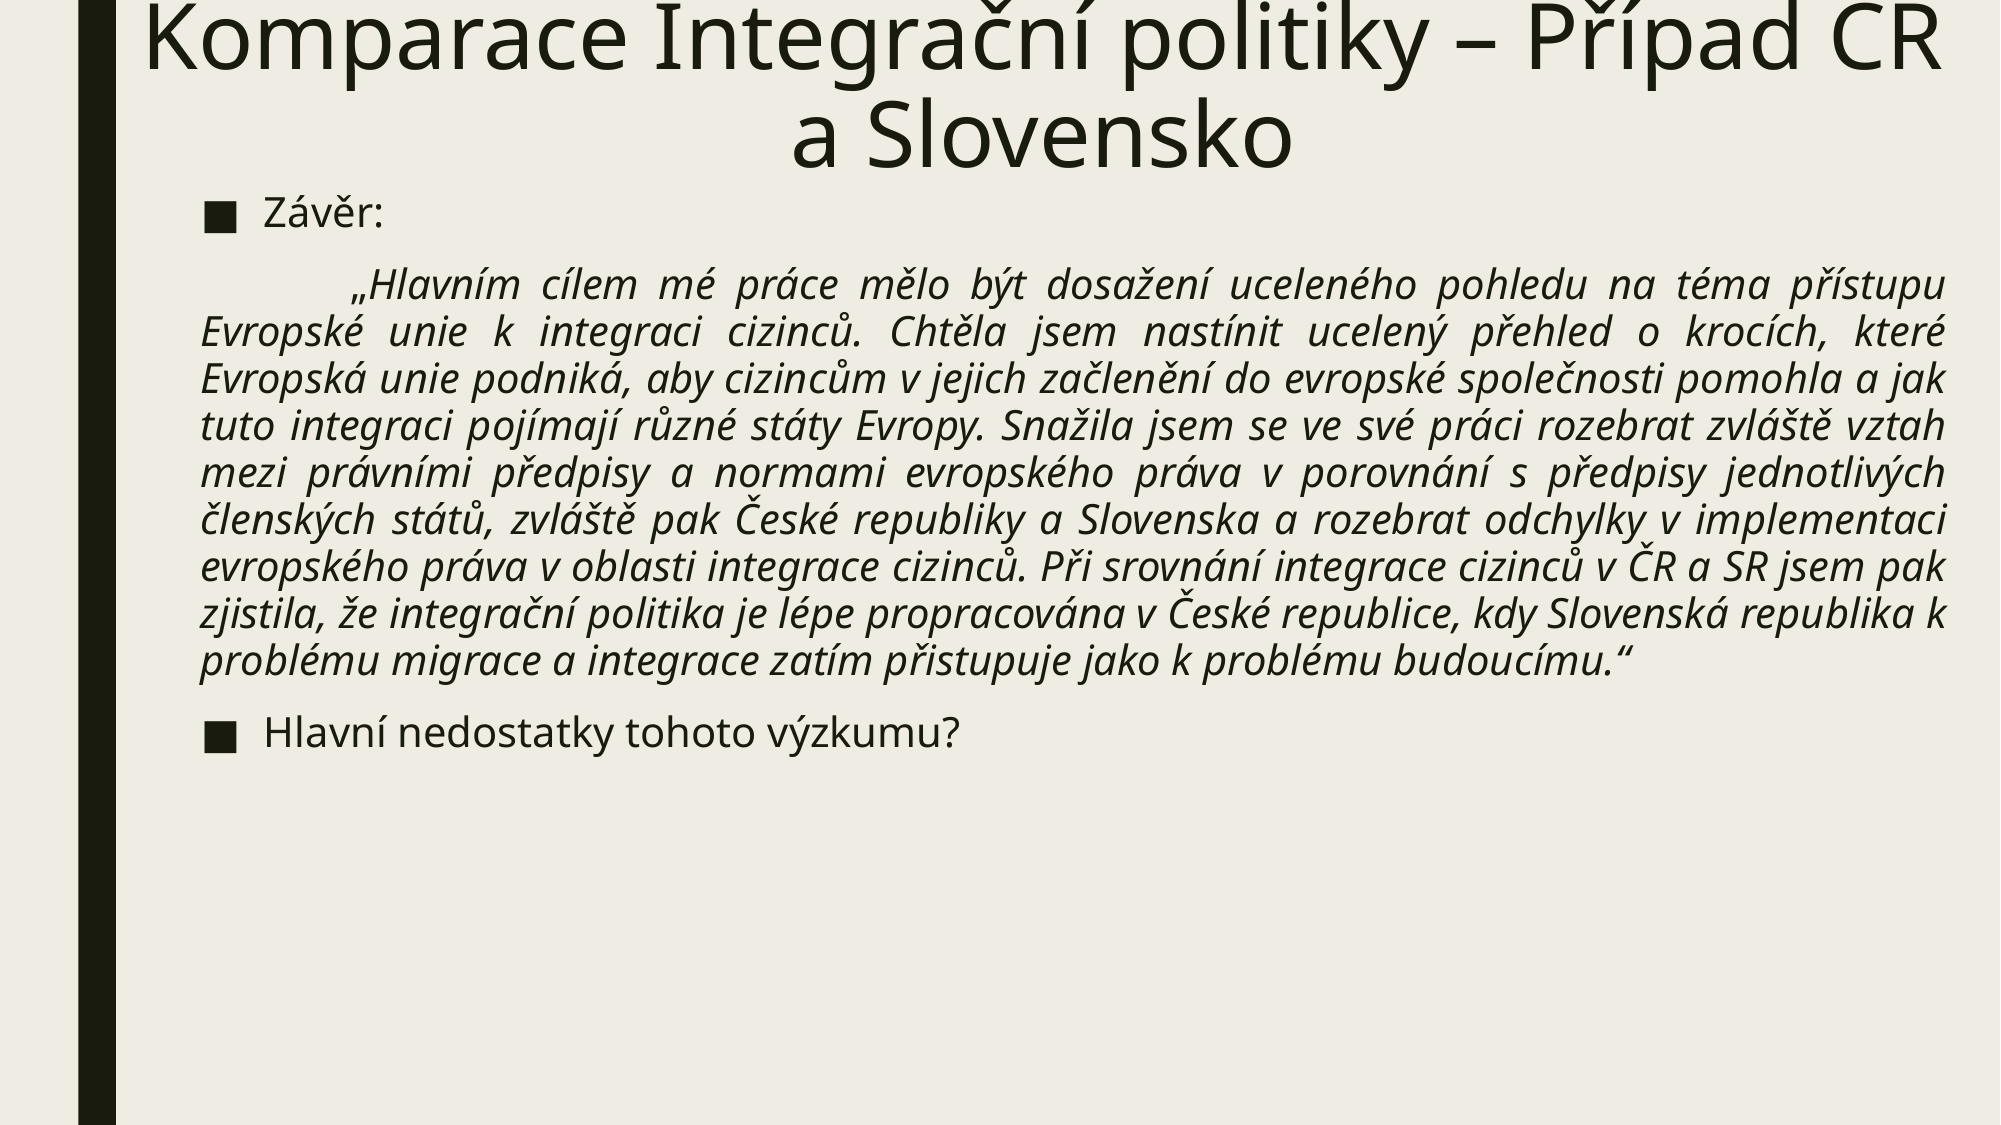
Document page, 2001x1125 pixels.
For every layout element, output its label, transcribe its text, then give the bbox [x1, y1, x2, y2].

list Závěr: „Hlavním cílem mé práce mělo být dosažení uceleného pohledu na téma přístupu Evropské unie k integraci cizinců. Chtěla jsem nastínit ucelený přehled o krocích, které Evropská unie podniká, aby cizincům v jejich začlenění do evropské společnosti pomohla a jak tuto integraci pojímají různé státy Evropy. Snažila jsem se ve své práci rozebrat zvláště vztah mezi právními předpisy a normami evropského práva v porovnání s předpisy jednotlivých členských států, zvláště pak České republiky a Slovenska a rozebrat odchylky v implementaci evropského práva v oblasti integrace cizinců. Při srovnání integrace cizinců v ČR a SR jsem pak zjistila, že integrační politika je lépe propracována v České republice, kdy Slovenská republika k problému migrace a integrace zatím přistupuje jako k problému budoucímu.“ Hlavní nedostatky tohoto výzkumu? [185, 182, 1963, 1125]
title Komparace Integrační politiky – Případ ČR a Slovensko [123, 0, 1963, 228]
